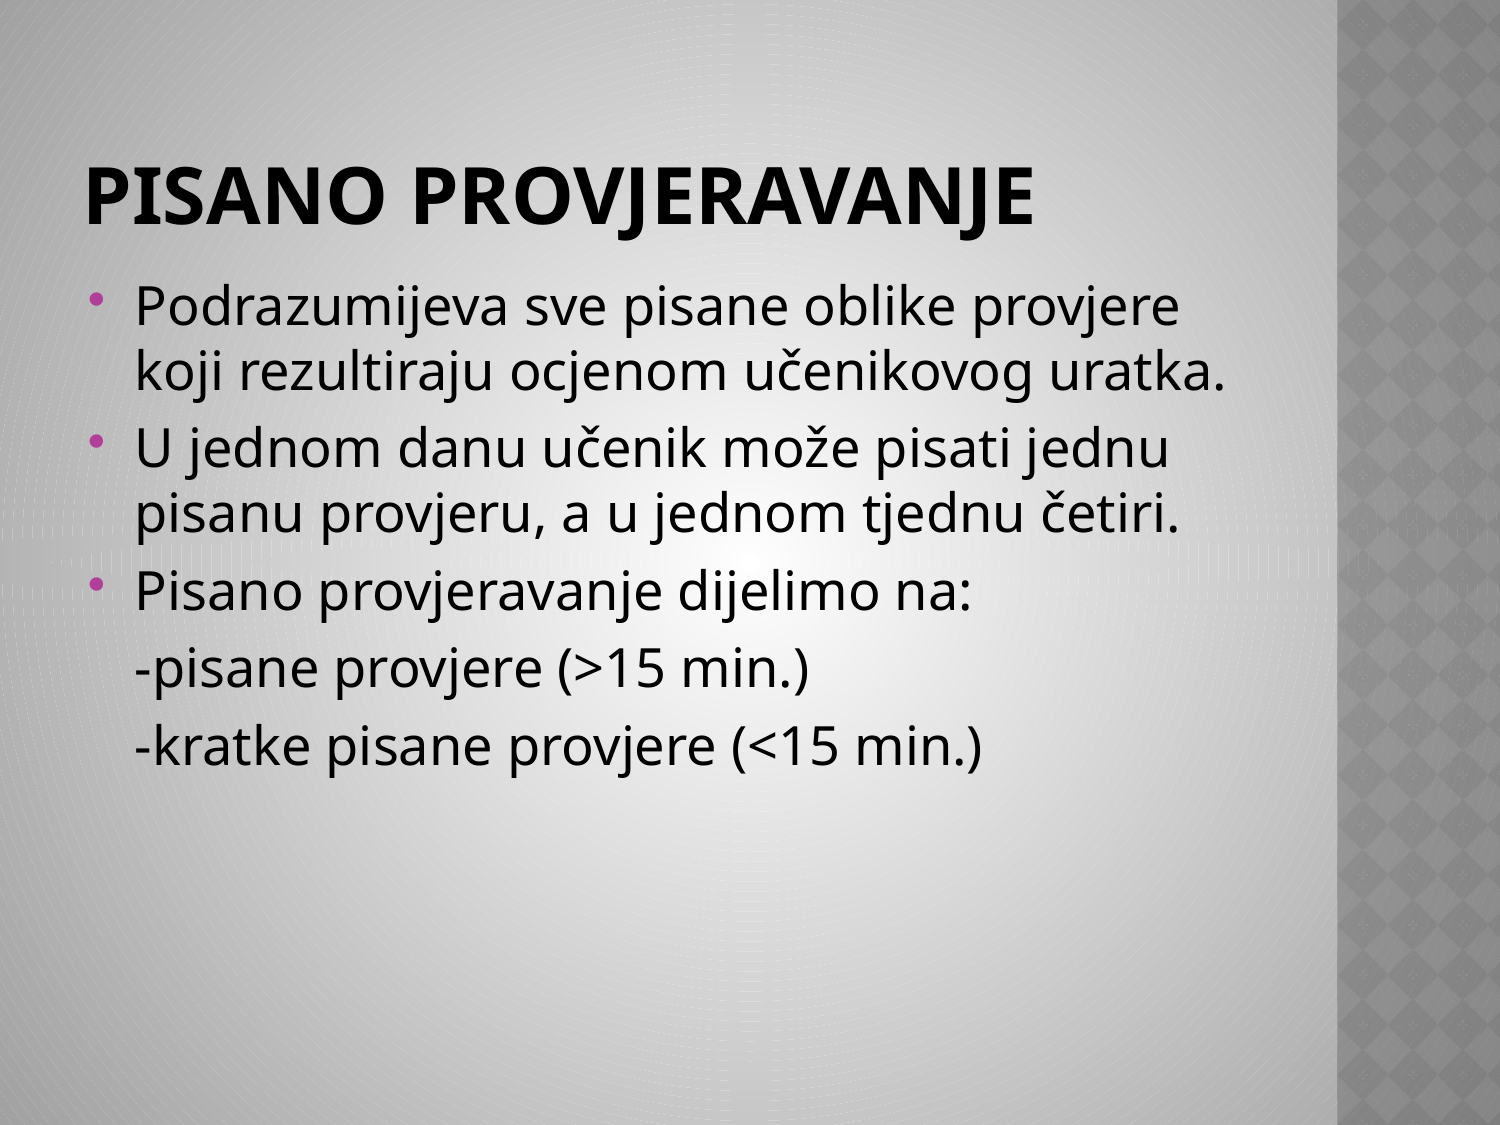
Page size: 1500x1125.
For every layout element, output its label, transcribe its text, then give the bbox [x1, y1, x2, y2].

list Podrazumijeva sve pisane oblike provjere koji rezultiraju ocjenom učenikovog uratka. U jednom danu učenik može pisati jednu pisanu provjeru, a u jednom tjednu četiri. Pisano provjeravanje dijelimo na: -pisane provjere (>15 min.) -kratke pisane provjere (<15 min.) [75, 264, 1263, 1059]
title Pisano provjeravanje [75, 52, 1263, 240]
